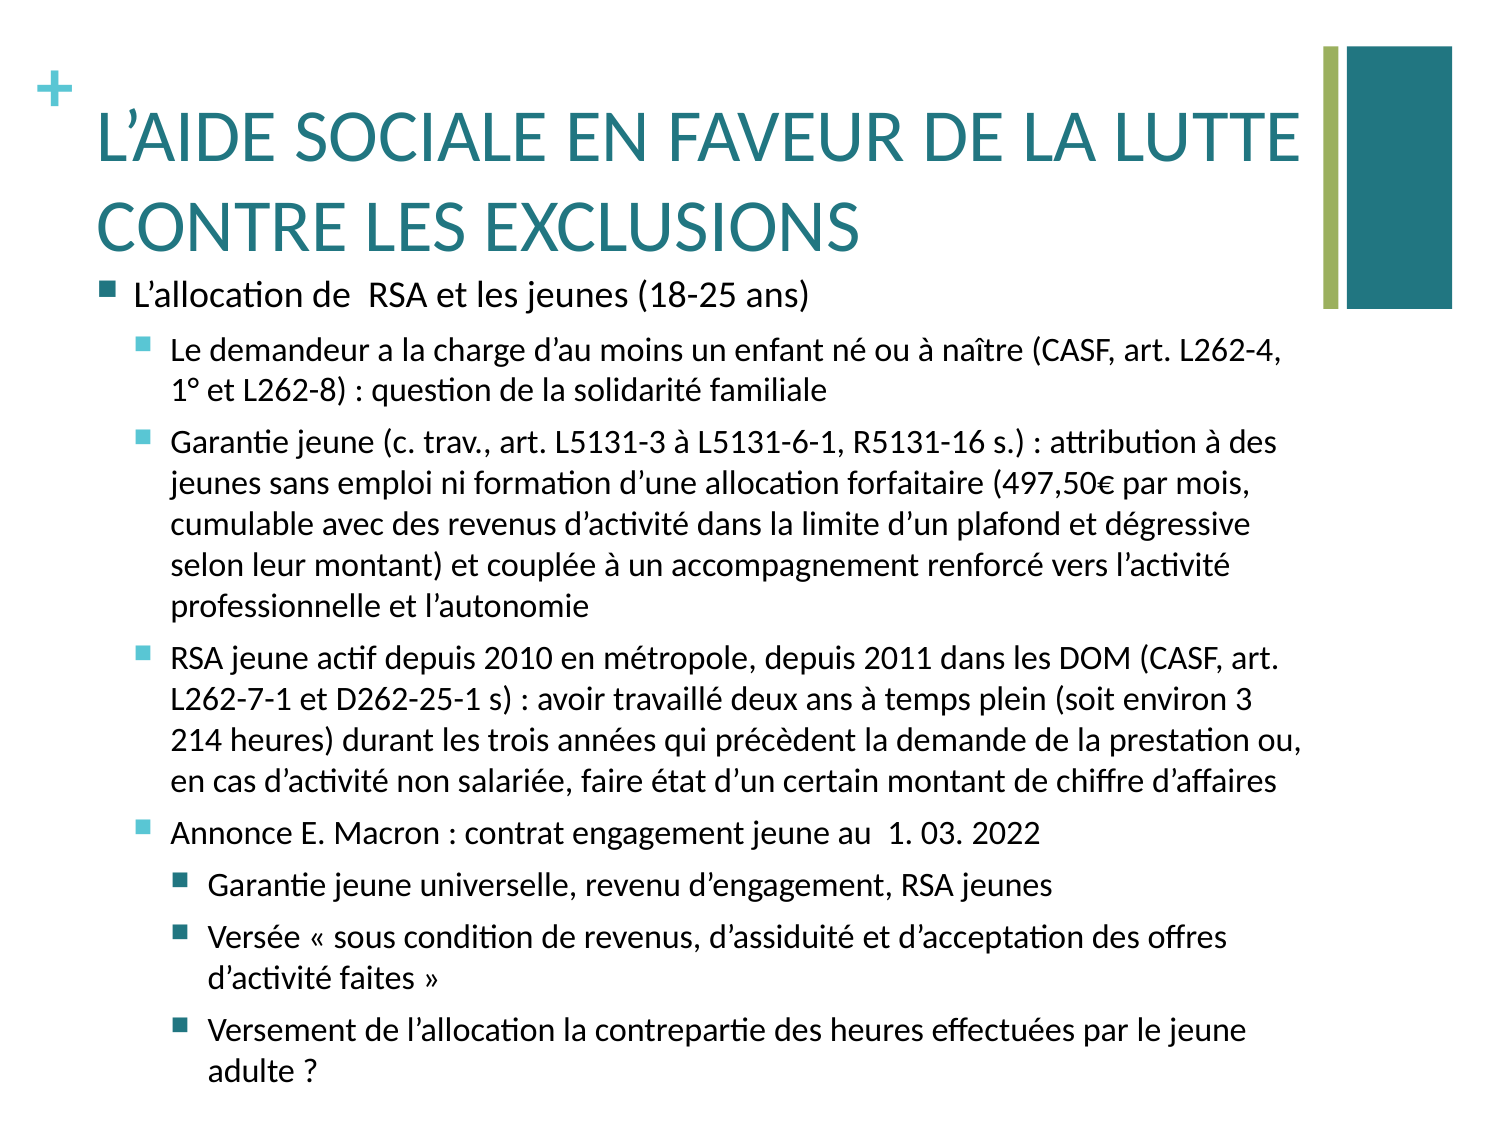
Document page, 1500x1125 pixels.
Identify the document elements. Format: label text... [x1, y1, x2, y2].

list L’allocation de RSA et les jeunes (18-25 ans) Le demandeur a la charge d’au moins un enfant né ou à naître (CASF, art. L262-4, 1° et L262-8) : question de la solidarité familiale Garantie jeune (c. trav., art. L5131-3 à L5131-6-1, R5131-16 s.) : attribution à des jeunes sans emploi ni formation d’une allocation forfaitaire (497,50€ par mois, cumulable avec des revenus d’activité dans la limite d’un plafond et dégressive selon leur montant) et couplée à un accompagnement renforcé vers l’activité professionnelle et l’autonomie RSA jeune actif depuis 2010 en métropole, depuis 2011 dans les DOM (CASF, art. L262-7-1 et D262-25-1 s) : avoir travaillé deux ans à temps plein (soit environ 3 214 heures) durant les trois années qui précèdent la demande de la prestation ou, en cas d’activité non salariée, faire état d’un certain montant de chiffre d’affaires Annonce E. Macron : contrat engagement jeune au 1. 03. 2022 Garantie jeune universelle, revenu d’engagement, RSA jeunes Versée « sous condition de revenus, d’assiduité et d’acceptation des offres d’activité faites » Versement de l’allocation la contrepartie des heures effectuées par le jeune adulte ? [81, 262, 1322, 1112]
title L’AIDE SOCIALE EN FAVEUR DE LA LUTTE CONTRE LES EXCLUSIONS [81, 79, 1322, 262]
